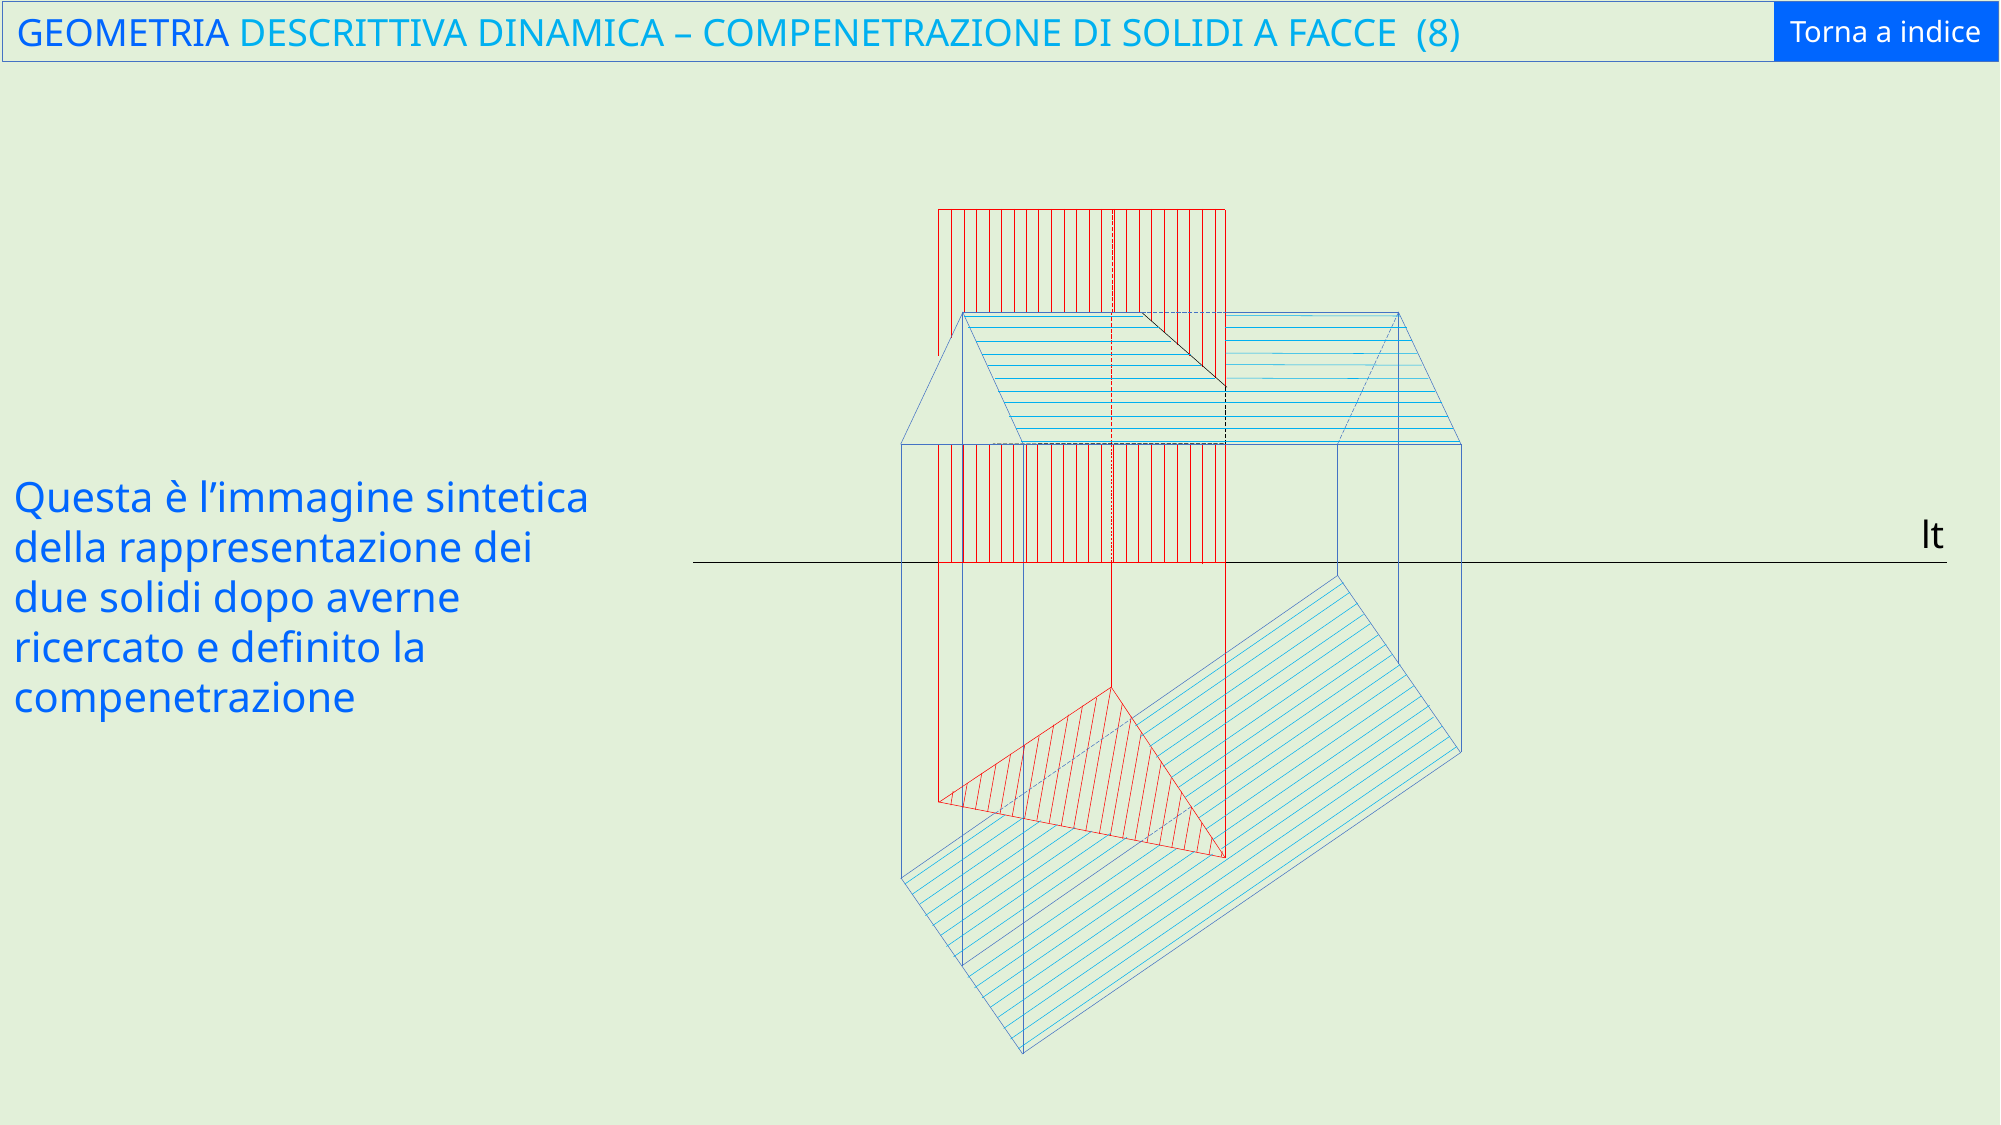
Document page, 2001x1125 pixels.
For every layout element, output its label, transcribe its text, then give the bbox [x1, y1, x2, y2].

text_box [900, 575, 1461, 1055]
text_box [900, 295, 1506, 445]
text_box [938, 208, 1226, 295]
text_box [938, 445, 1215, 562]
text_box GEOMETRIA DESCRITTIVA DINAMICA – COMPENETRAZIONE DI SOLIDI A FACCE (8) [1, 1, 1773, 62]
text_box Torna a indice [1773, 1, 1999, 62]
text_box Questa è l’immagine sintetica della rappresentazione dei due solidi dopo averne ricercato e definito la compenetrazione [0, 463, 630, 729]
text_box lt [1906, 503, 1974, 564]
